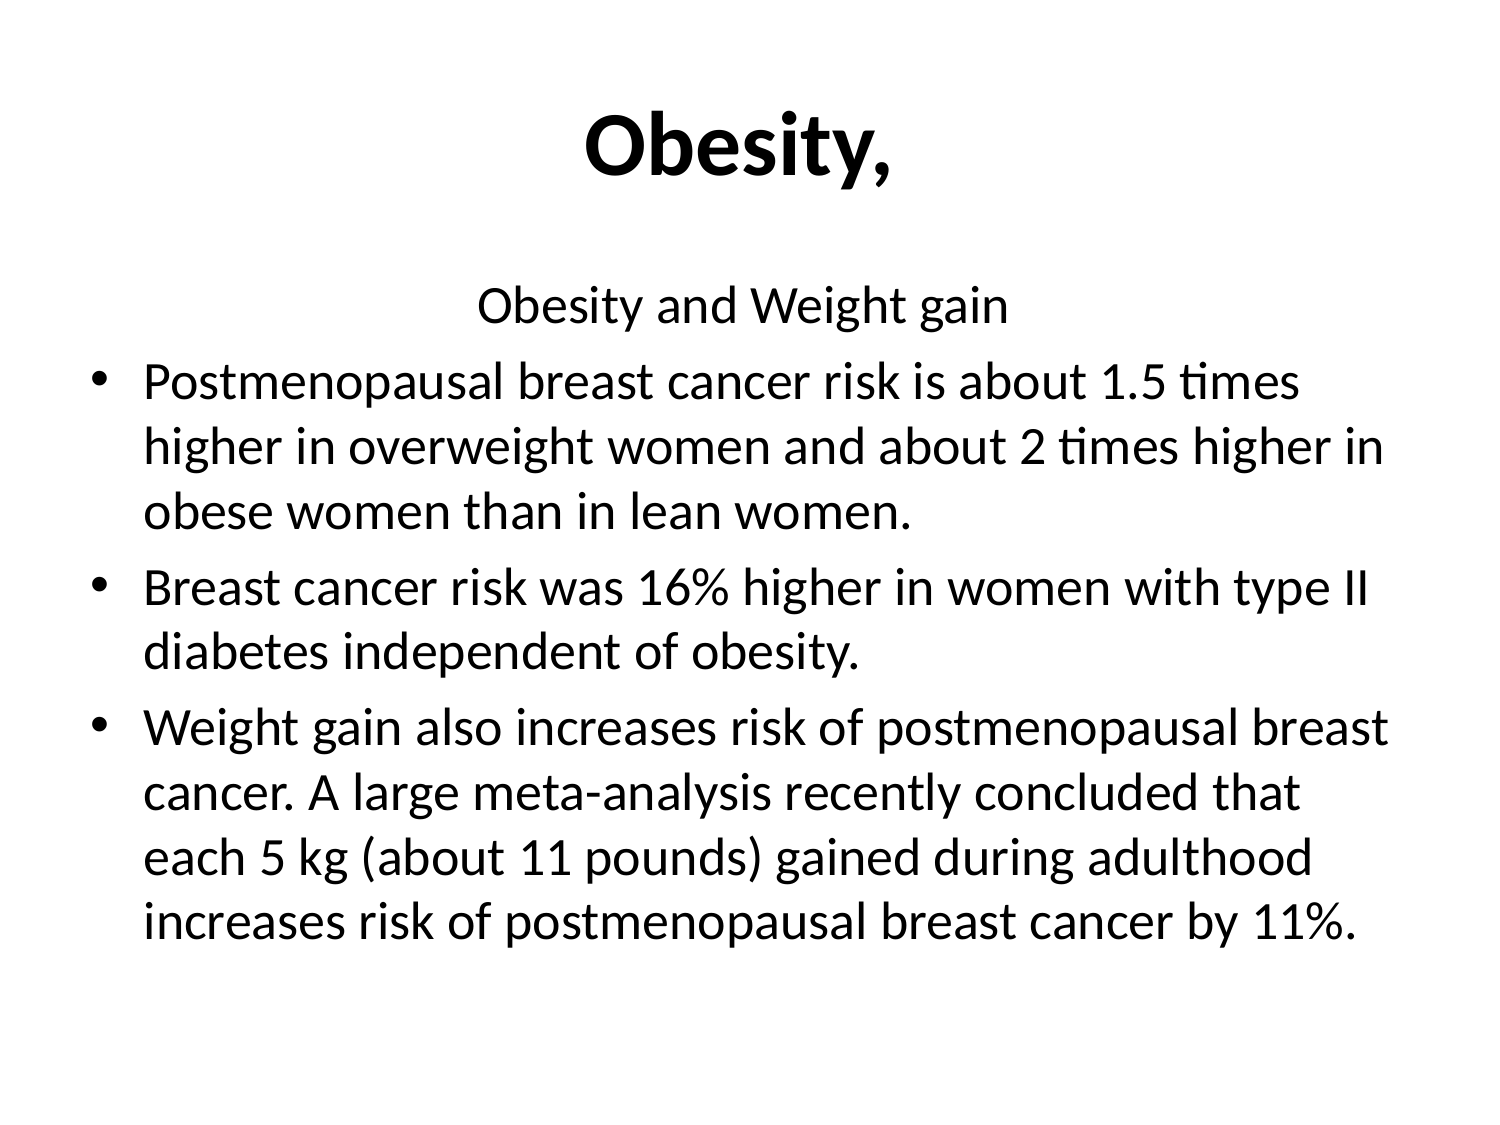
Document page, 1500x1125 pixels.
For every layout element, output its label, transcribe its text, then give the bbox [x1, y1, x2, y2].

title Obesity, [75, 45, 1425, 233]
list Obesity and Weight gain Postmenopausal breast cancer risk is about 1.5 times higher in overweight women and about 2 times higher in obese women than in lean women. Breast cancer risk was 16% higher in women with type II diabetes independent of obesity. Weight gain also increases risk of postmenopausal breast cancer. A large meta-analysis recently concluded that each 5 kg (about 11 pounds) gained during adulthood increases risk of postmenopausal breast cancer by 11%. [75, 262, 1425, 1005]
